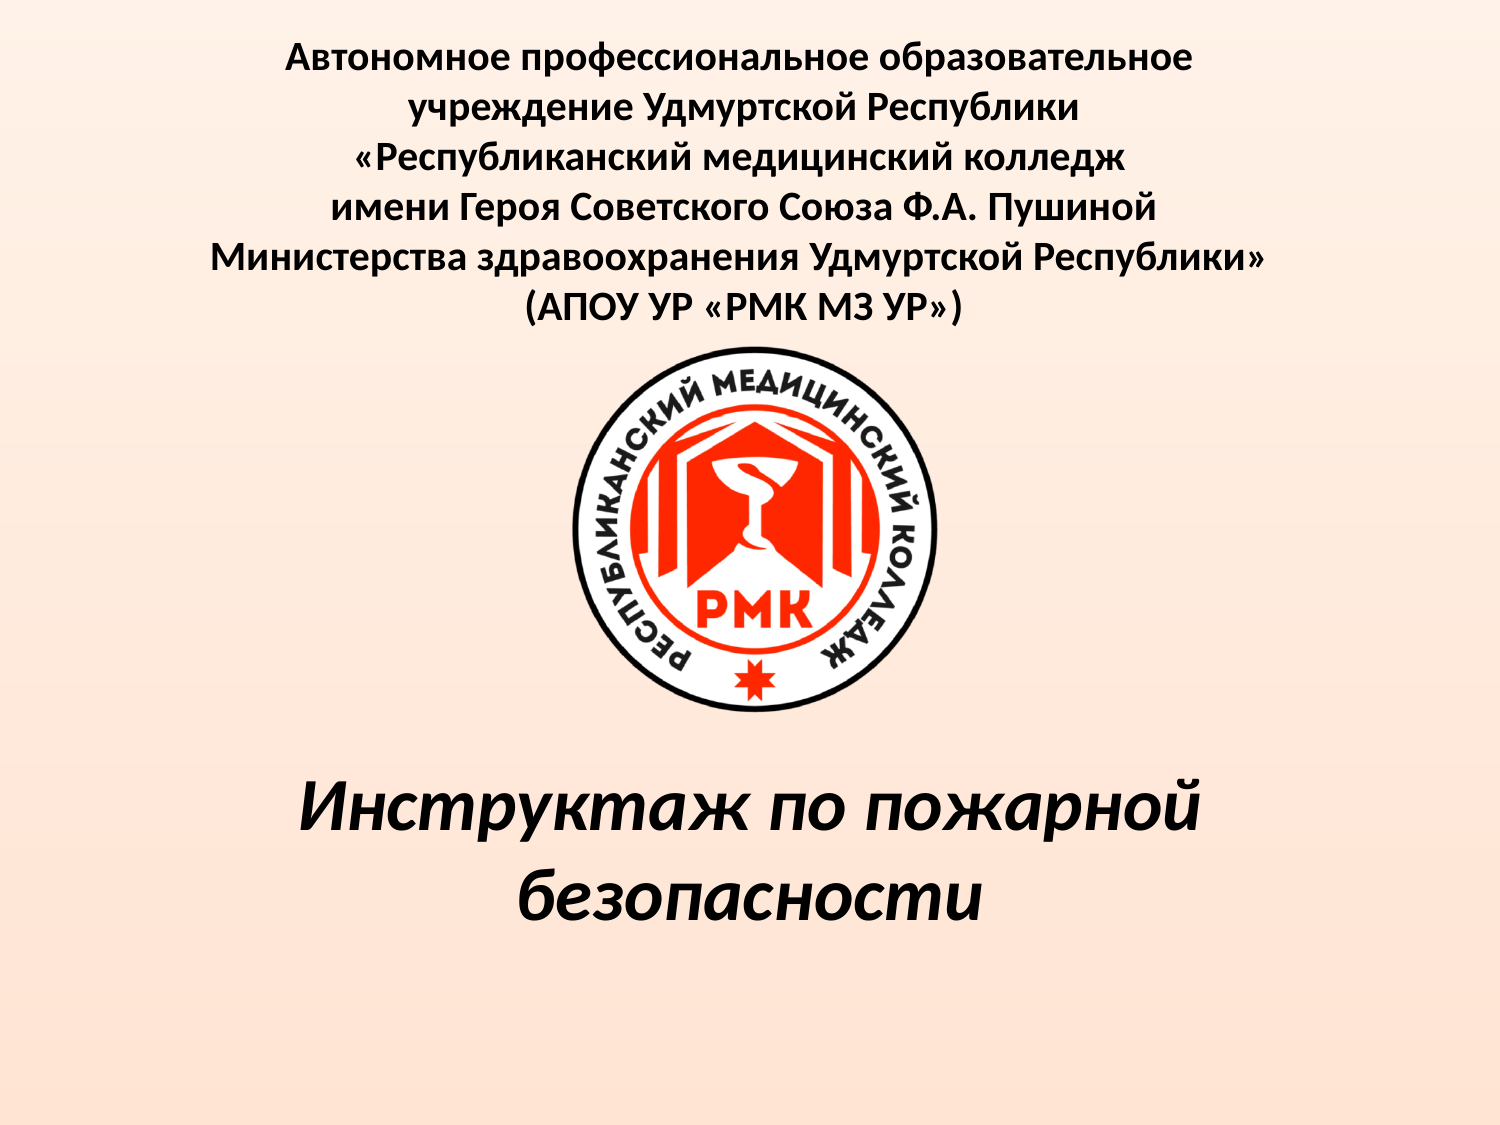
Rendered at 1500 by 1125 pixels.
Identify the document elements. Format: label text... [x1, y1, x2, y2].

picture [525, 310, 985, 749]
title Автономное профессиональное образовательное учреждение Удмуртской Республики «Республиканский медицинский колледж имени Героя Советского Союза Ф.А. Пушиной Министерства здравоохранения Удмуртской Республики» (АПОУ УР «РМК МЗ УР») [17, 30, 1471, 327]
list Инструктаж по пожарной безопасности [75, 747, 1425, 1059]
